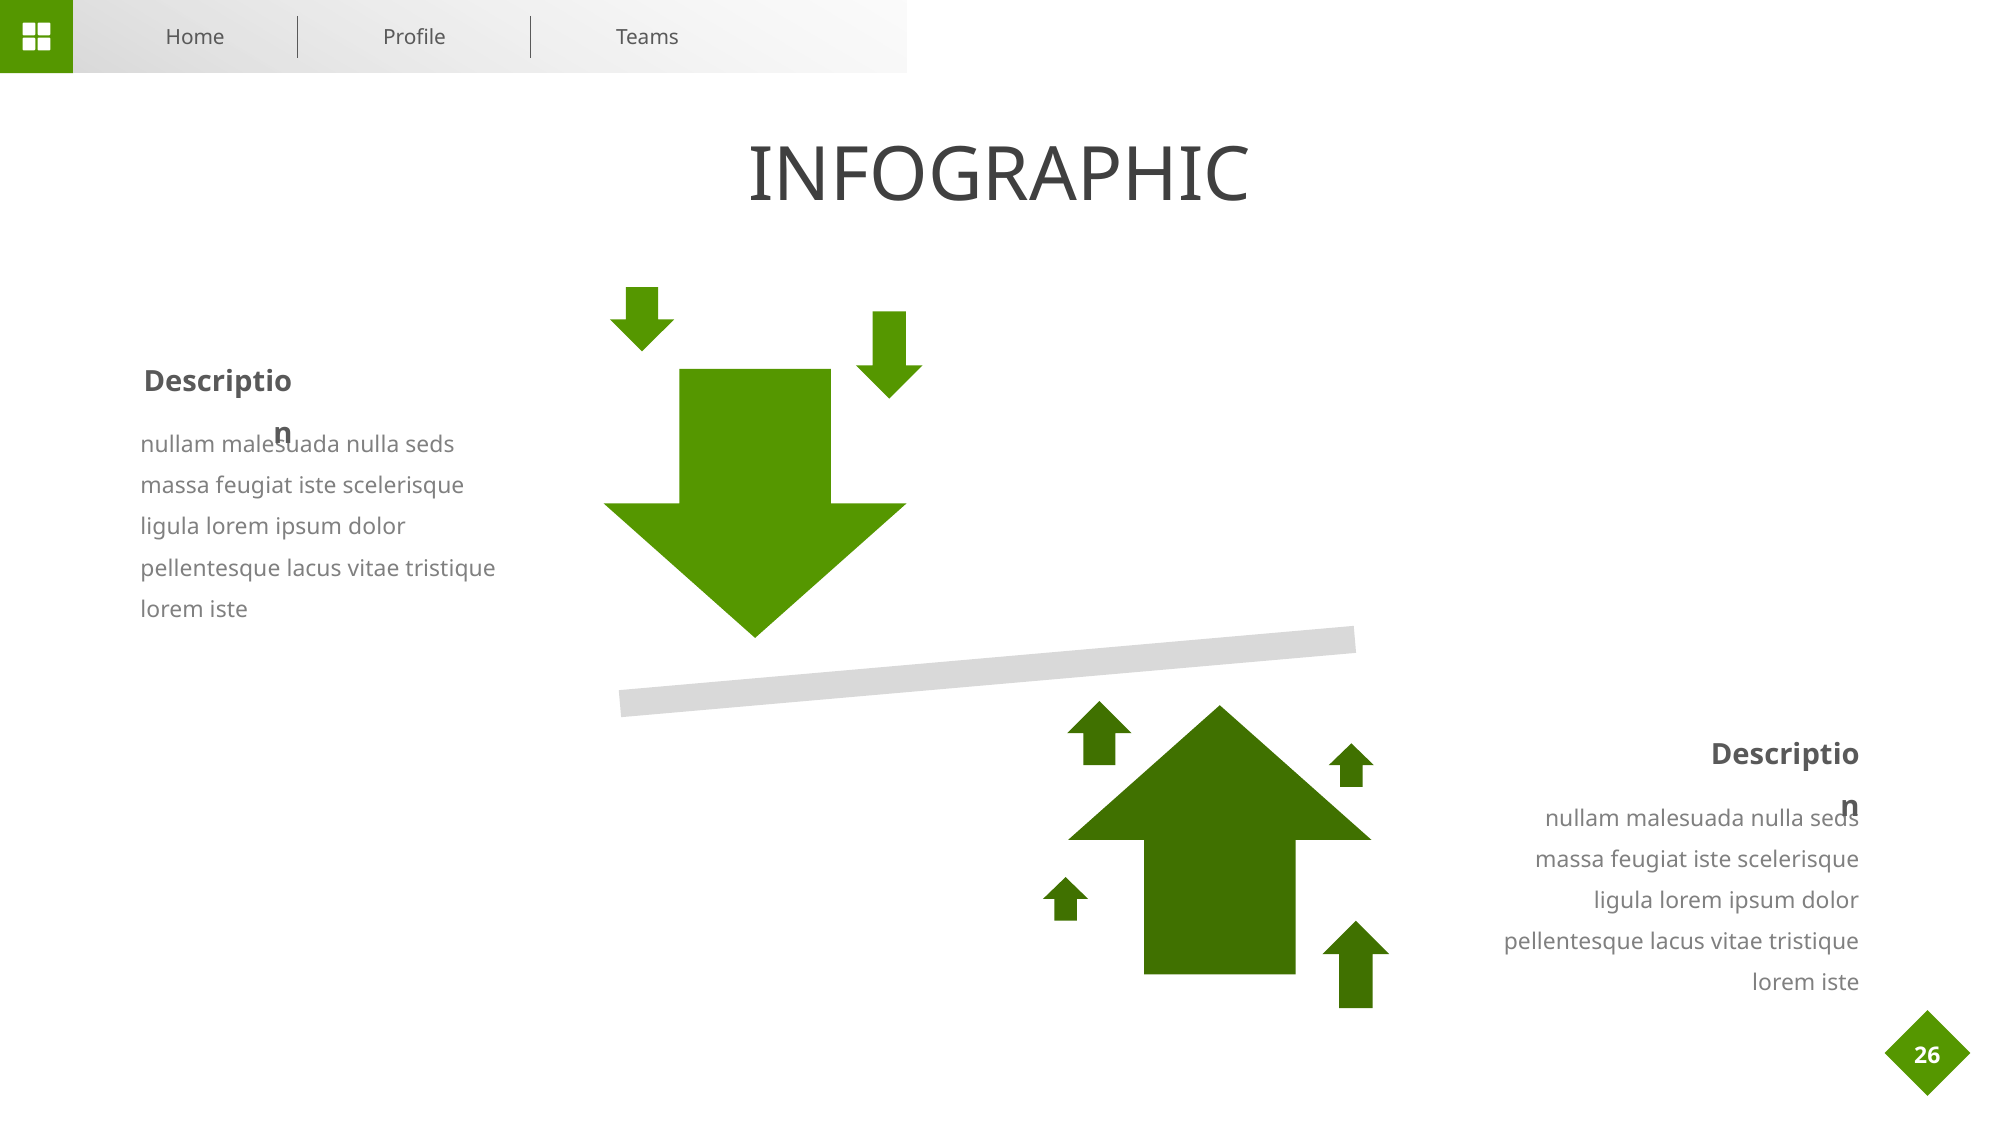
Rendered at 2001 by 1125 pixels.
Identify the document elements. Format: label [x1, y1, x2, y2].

text_box [0, 0, 1971, 1096]
